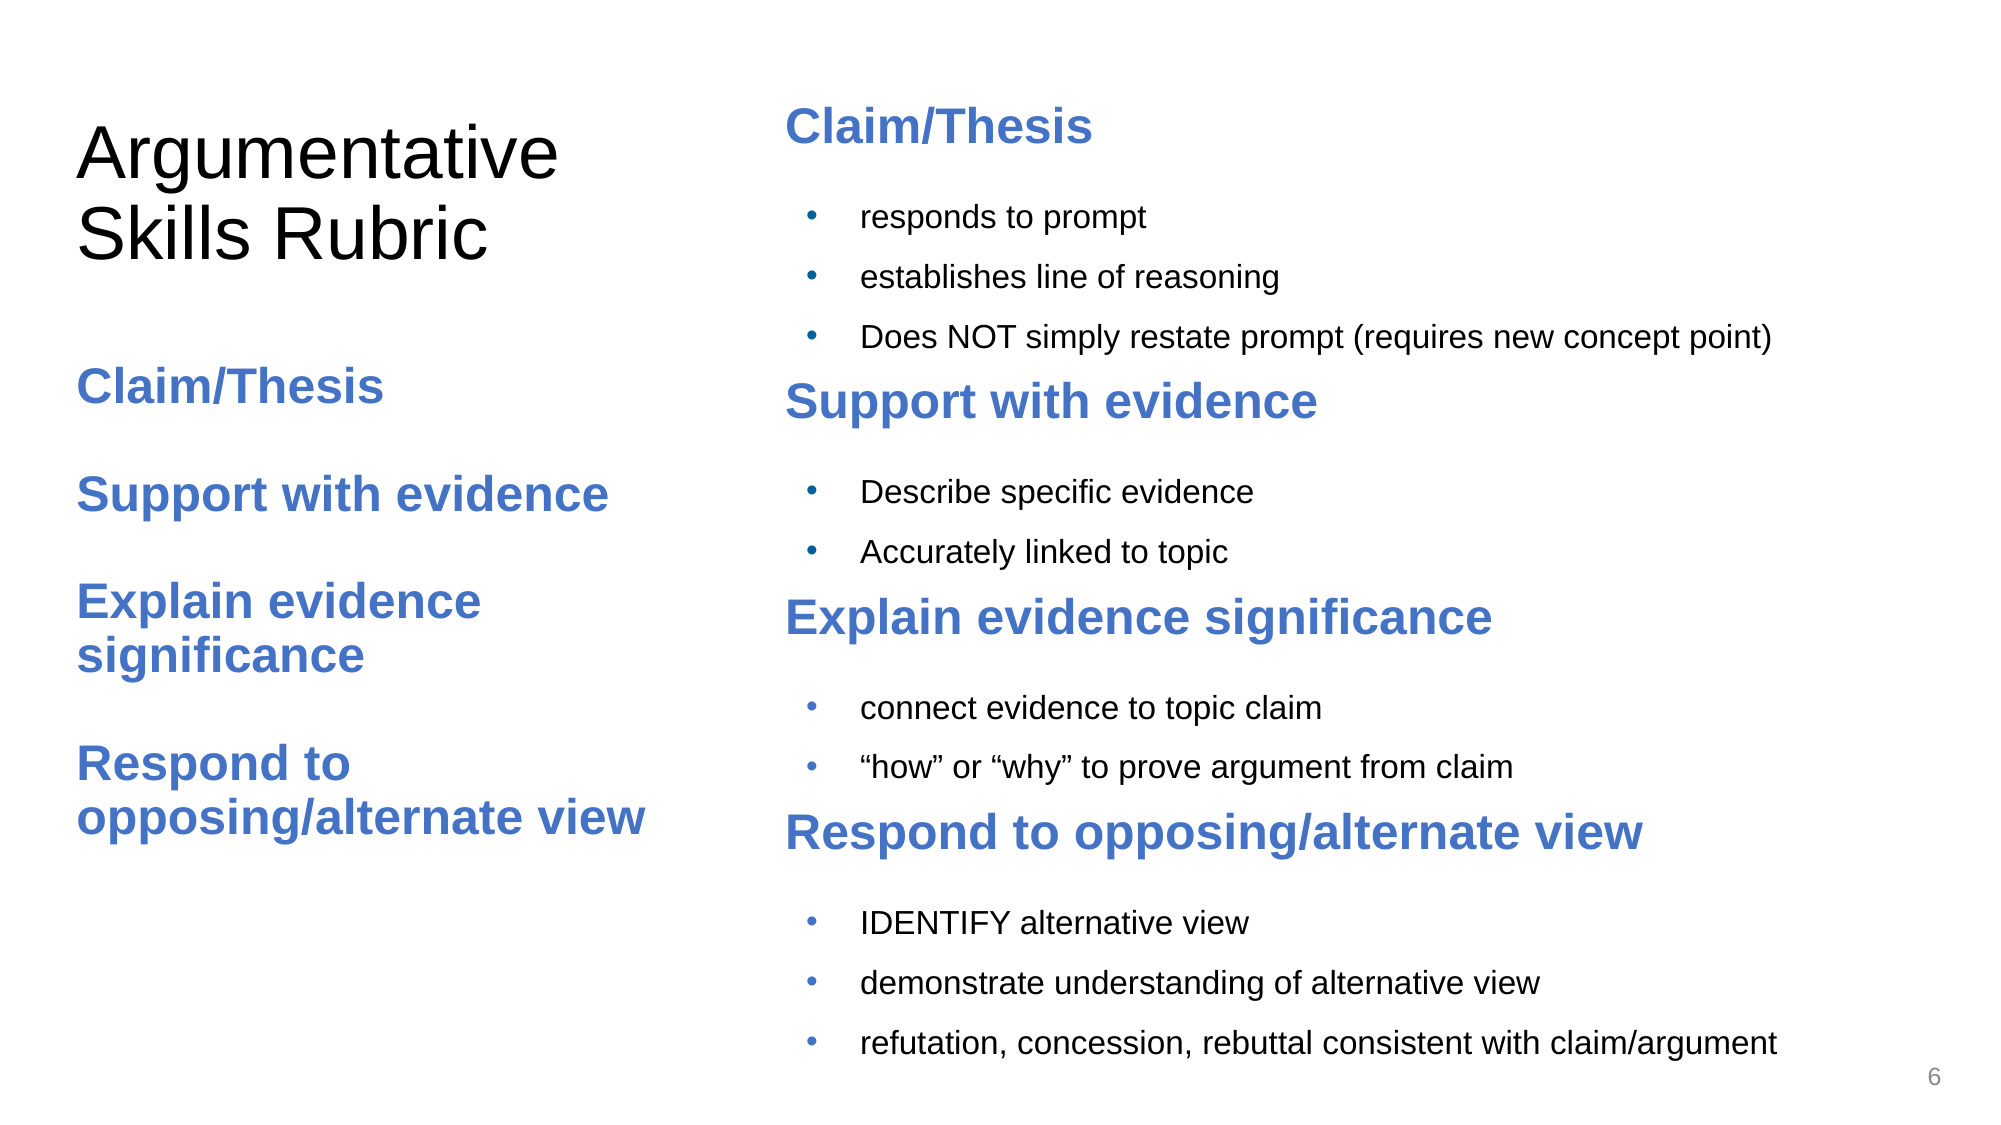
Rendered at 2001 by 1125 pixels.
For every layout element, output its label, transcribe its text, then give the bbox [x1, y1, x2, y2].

slide_number 6 [1474, 1030, 1942, 1091]
list Claim/Thesis responds to prompt establishes line of reasoning Does NOT simply restate prompt (requires new concept point) Support with evidence Describe specific evidence Accurately linked to topic Explain evidence significance connect evidence to topic claim “how” or “why” to prove argument from claim Respond to opposing/alternate view IDENTIFY alternative view demonstrate understanding of alternative view refutation, concession, rebuttal consistent with claim/argument [785, 62, 1971, 1063]
title Argumentative Skills Rubric [76, 91, 691, 279]
list Claim/Thesis Support with evidence Explain evidence significance Respond to opposing/alternate view [76, 322, 691, 934]
